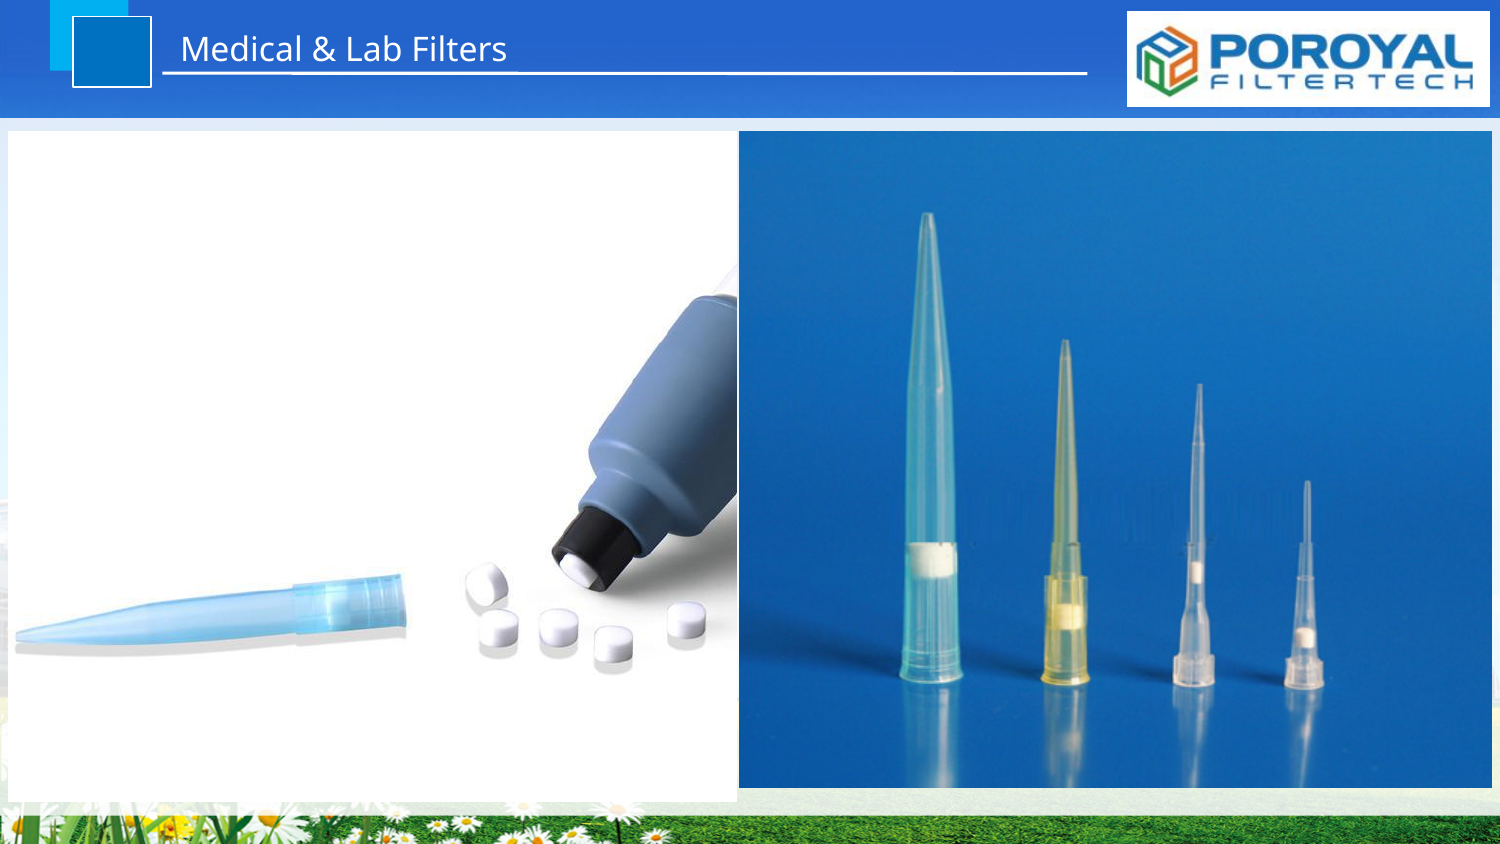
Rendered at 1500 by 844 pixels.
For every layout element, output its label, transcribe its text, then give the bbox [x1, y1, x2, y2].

picture [739, 131, 1492, 788]
text_box Medical & Lab Filters [165, 19, 523, 76]
picture [7, 131, 737, 802]
picture [0, 0, 1500, 118]
picture [0, 816, 1500, 844]
